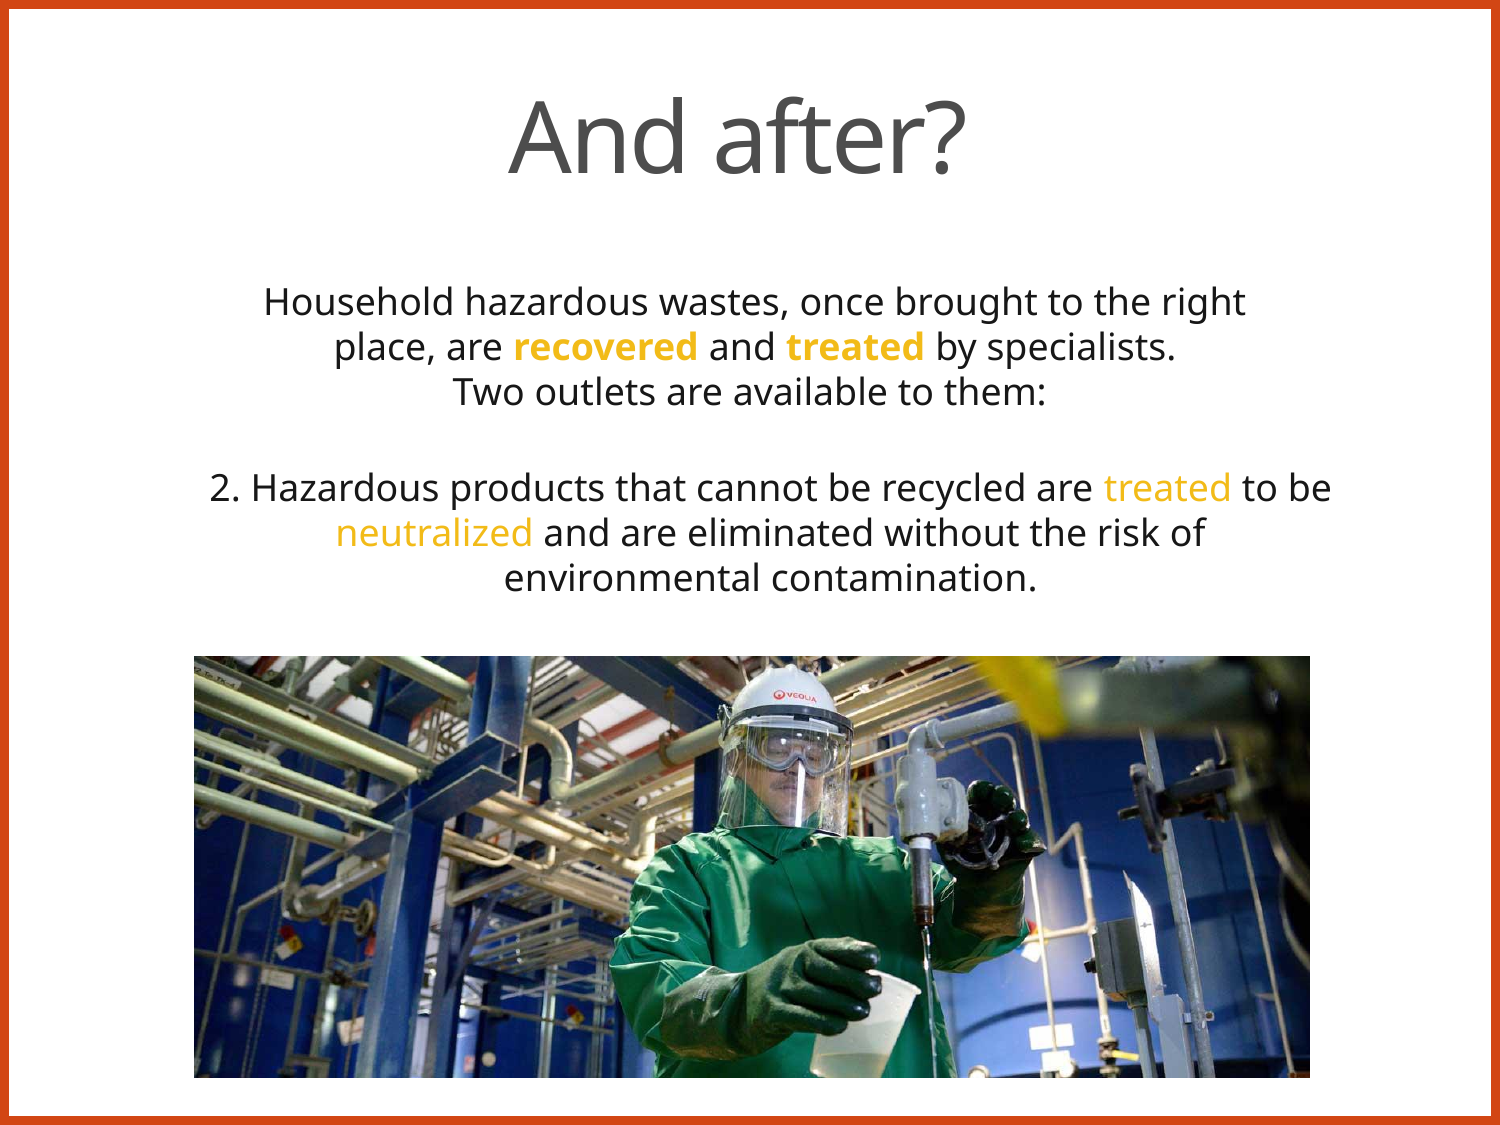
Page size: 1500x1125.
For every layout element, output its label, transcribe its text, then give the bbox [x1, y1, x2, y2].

picture [193, 655, 1311, 1078]
text_box Household hazardous wastes, once brought to the right place, are recovered and treated by specialists. Two outlets are available to them: [240, 270, 1270, 421]
text_box [0, 0, 1500, 32]
text_box 2. Hazardous products that cannot be recycled are treated to be neutralized and are eliminated without the risk of environmental contamination. [194, 456, 1348, 607]
title And after? [0, 32, 1500, 250]
text_box [0, 250, 1500, 1125]
